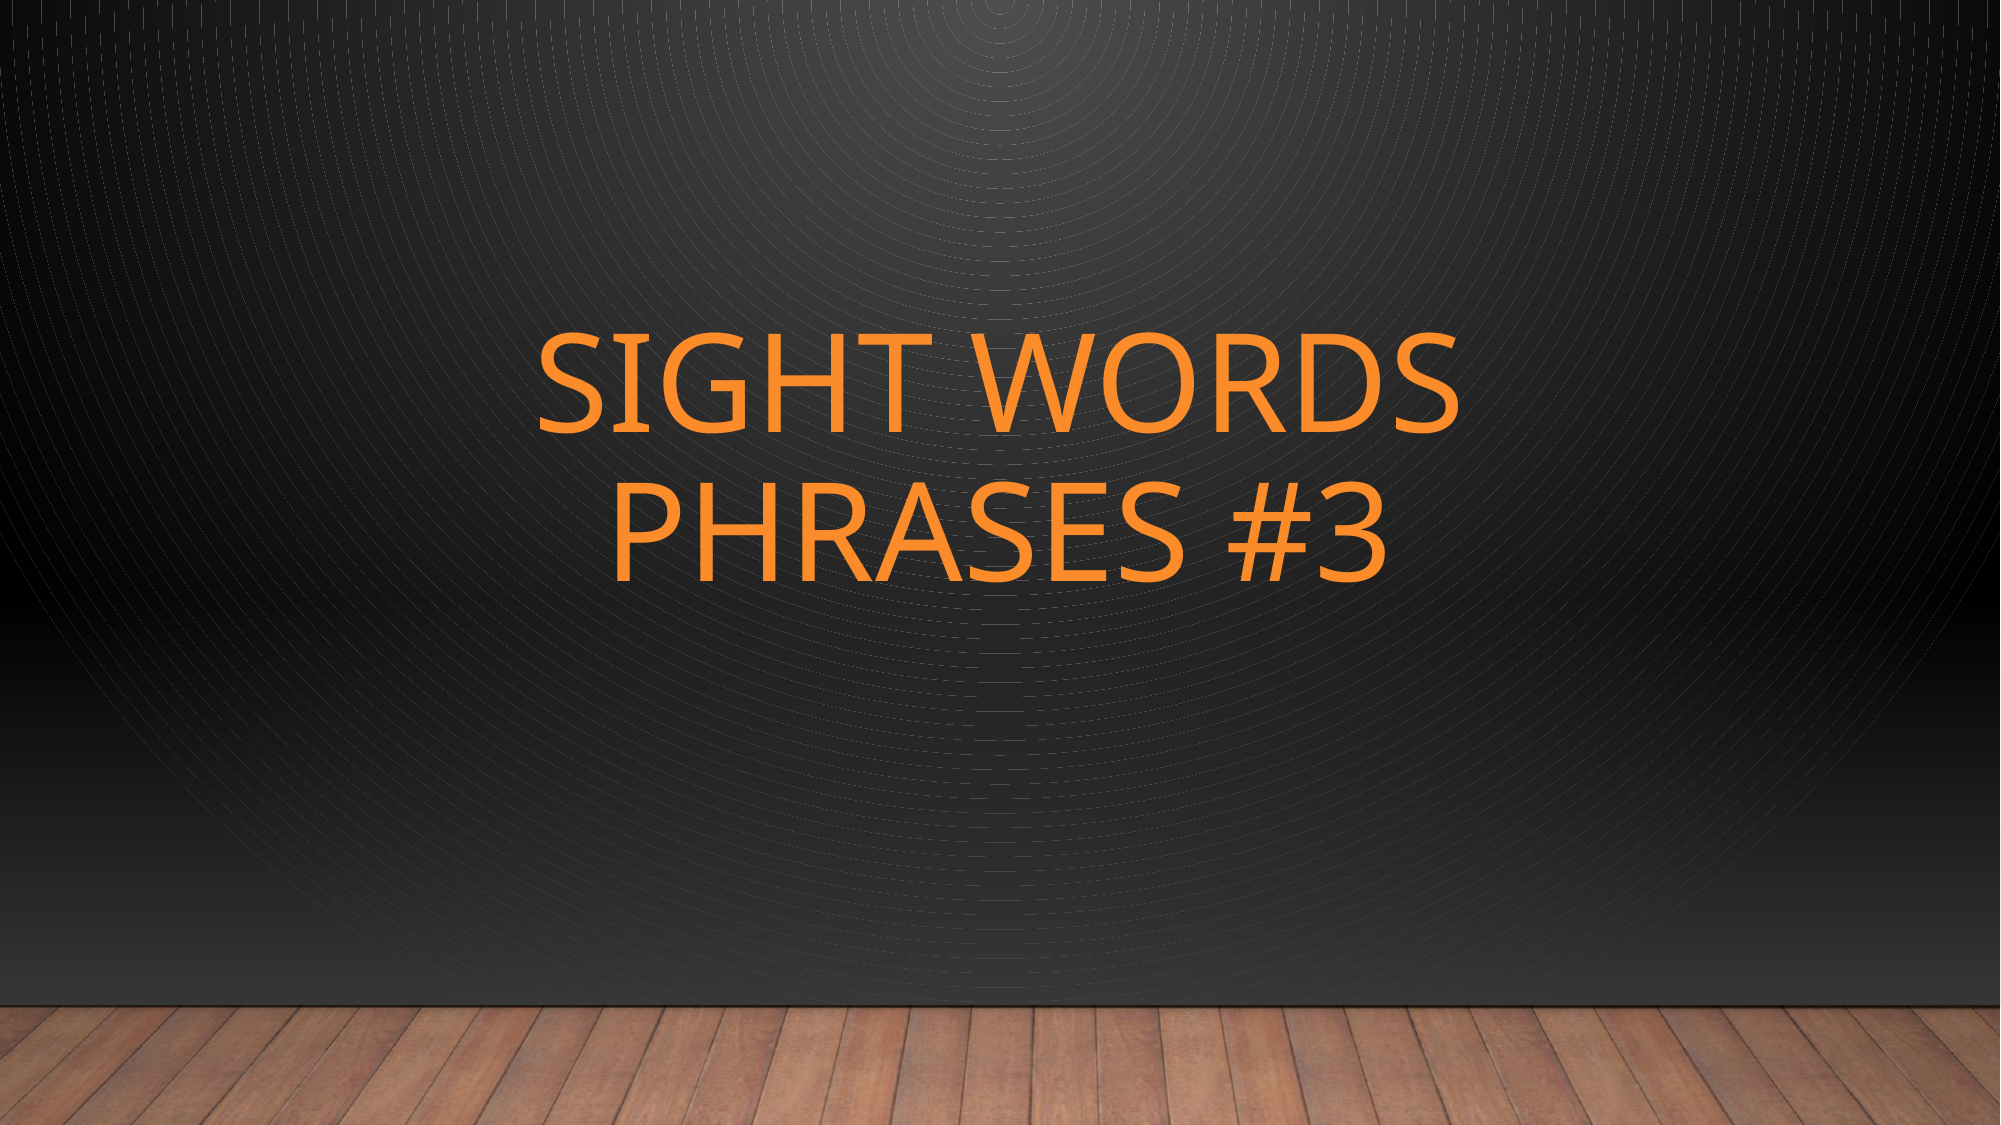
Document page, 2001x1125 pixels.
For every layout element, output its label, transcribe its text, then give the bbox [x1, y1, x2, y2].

title Sight Words Phrases #3 [291, 131, 1708, 611]
picture [0, 1005, 2000, 1125]
